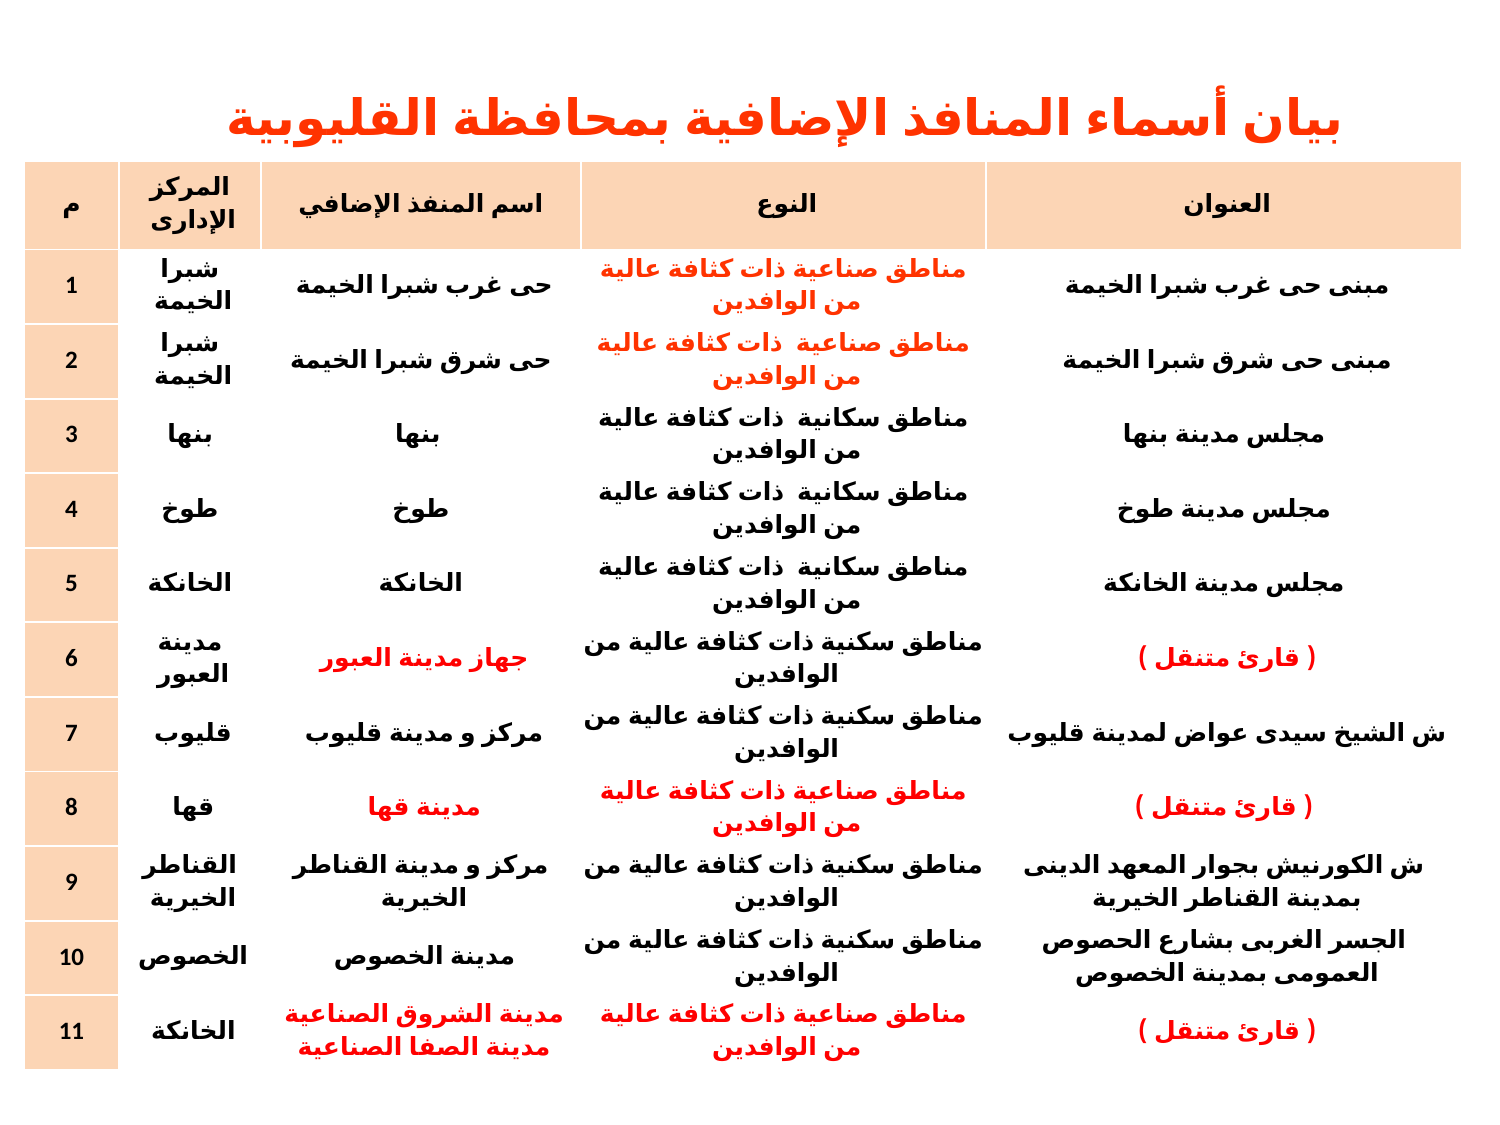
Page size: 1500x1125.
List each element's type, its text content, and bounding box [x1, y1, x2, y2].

table_cell 10 [25, 922, 118, 994]
table_cell قها [120, 772, 260, 845]
table_cell مبنى حى شرق شبرا الخيمة [987, 325, 1461, 398]
table_cell جهاز مدينة العبور [262, 623, 580, 696]
table_cell مناطق صناعية ذات كثافة عالية من الوافدين [582, 996, 985, 1069]
table_cell بنها [262, 400, 580, 472]
table_cell 5 [25, 549, 118, 621]
table_header اسم المنفذ الإضافي [262, 162, 580, 249]
table_cell مدينة الشروق الصناعية مدينة الصفا الصناعية [262, 996, 580, 1069]
table_cell مناطق صناعية ذات كثافة عالية من الوافدين [582, 325, 985, 398]
table_cell 7 [25, 698, 118, 771]
table_cell 8 [25, 772, 118, 845]
table_cell 4 [25, 474, 118, 547]
table_cell 2 [25, 325, 118, 398]
table_cell حى غرب شبرا الخيمة [262, 250, 580, 323]
table_cell شبرا الخيمة [120, 250, 260, 323]
table_cell مناطق سكنية ذات كثافة عالية من الوافدين [582, 922, 985, 994]
table_cell ش الشيخ سيدى عواض لمدينة قليوب [987, 698, 1461, 771]
table_header النوع [582, 162, 985, 249]
table_cell 9 [25, 847, 118, 920]
table_cell 11 [25, 996, 118, 1069]
table_cell الجسر الغربى بشارع الحصوص العمومى بمدينة الخصوص [987, 922, 1461, 994]
table_header العنوان [987, 162, 1461, 249]
table_cell طوخ [262, 474, 580, 547]
table_cell مركز و مدينة قليوب [262, 698, 580, 771]
table_cell الخصوص [120, 922, 260, 994]
table_cell ( قارئ متنقل ) [987, 772, 1461, 845]
table_header م [25, 162, 118, 249]
table_cell مناطق صناعية ذات كثافة عالية من الوافدين [582, 250, 985, 323]
table_cell مدينة الخصوص [262, 922, 580, 994]
table_cell مناطق سكنية ذات كثافة عالية من الوافدين [582, 623, 985, 696]
table_cell مناطق سكانية ذات كثافة عالية من الوافدين [582, 400, 985, 472]
table_cell بنها [120, 400, 260, 472]
table_cell مجلس مدينة الخانكة [987, 549, 1461, 621]
table_cell الخانكة [120, 996, 260, 1069]
table_cell مناطق سكانية ذات كثافة عالية من الوافدين [582, 549, 985, 621]
table_cell مدينة قها [262, 772, 580, 845]
table_cell مبنى حى غرب شبرا الخيمة [987, 250, 1461, 323]
table_cell مدينة العبور [120, 623, 260, 696]
table_cell مركز و مدينة القناطر الخيرية [262, 847, 580, 920]
table_cell مناطق صناعية ذات كثافة عالية من الوافدين [582, 772, 985, 845]
table_cell 3 [25, 400, 118, 472]
table_cell قليوب [120, 698, 260, 771]
table_cell مناطق سكنية ذات كثافة عالية من الوافدين [582, 847, 985, 920]
table_cell مجلس مدينة طوخ [987, 474, 1461, 547]
table_cell شبرا الخيمة [120, 325, 260, 398]
table_cell حى شرق شبرا الخيمة [262, 325, 580, 398]
text_box بيان أسماء المنافذ الإضافية بمحافظة القليوبية [70, 78, 1500, 157]
table_cell مجلس مدينة بنها [987, 400, 1461, 472]
table_cell 1 [25, 250, 118, 323]
table_cell القناطر الخيرية [120, 847, 260, 920]
table_cell مناطق سكانية ذات كثافة عالية من الوافدين [582, 474, 985, 547]
table_cell طوخ [120, 474, 260, 547]
table_cell 6 [25, 623, 118, 696]
table_cell الخانكة [262, 549, 580, 621]
table_header المركز الإدارى [120, 162, 260, 249]
table_cell ش الكورنيش بجوار المعهد الدينى بمدينة القناطر الخيرية [987, 847, 1461, 920]
table_cell ( قارئ متنقل ) [987, 623, 1461, 696]
table_cell ( قارئ متنقل ) [987, 996, 1461, 1069]
table_cell الخانكة [120, 549, 260, 621]
table_cell مناطق سكنية ذات كثافة عالية من الوافدين [582, 698, 985, 771]
